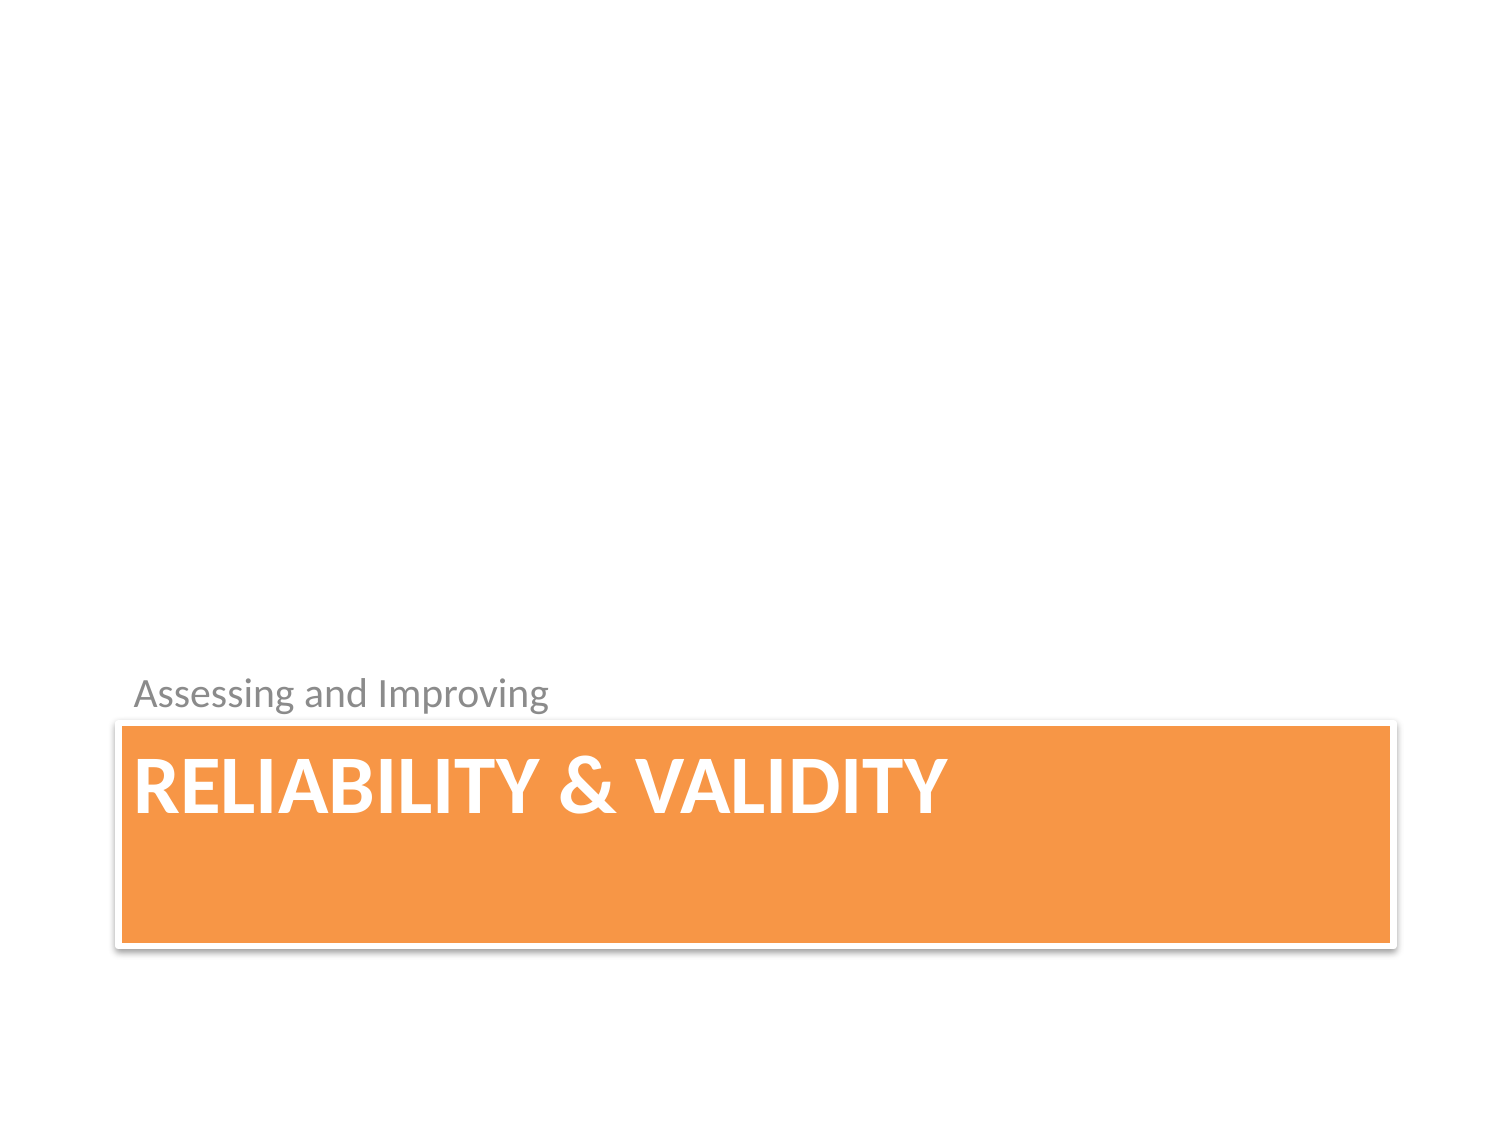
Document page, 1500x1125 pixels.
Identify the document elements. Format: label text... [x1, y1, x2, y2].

list Assessing and Improving [118, 476, 1394, 723]
title Reliability & Validity [115, 720, 1397, 949]
